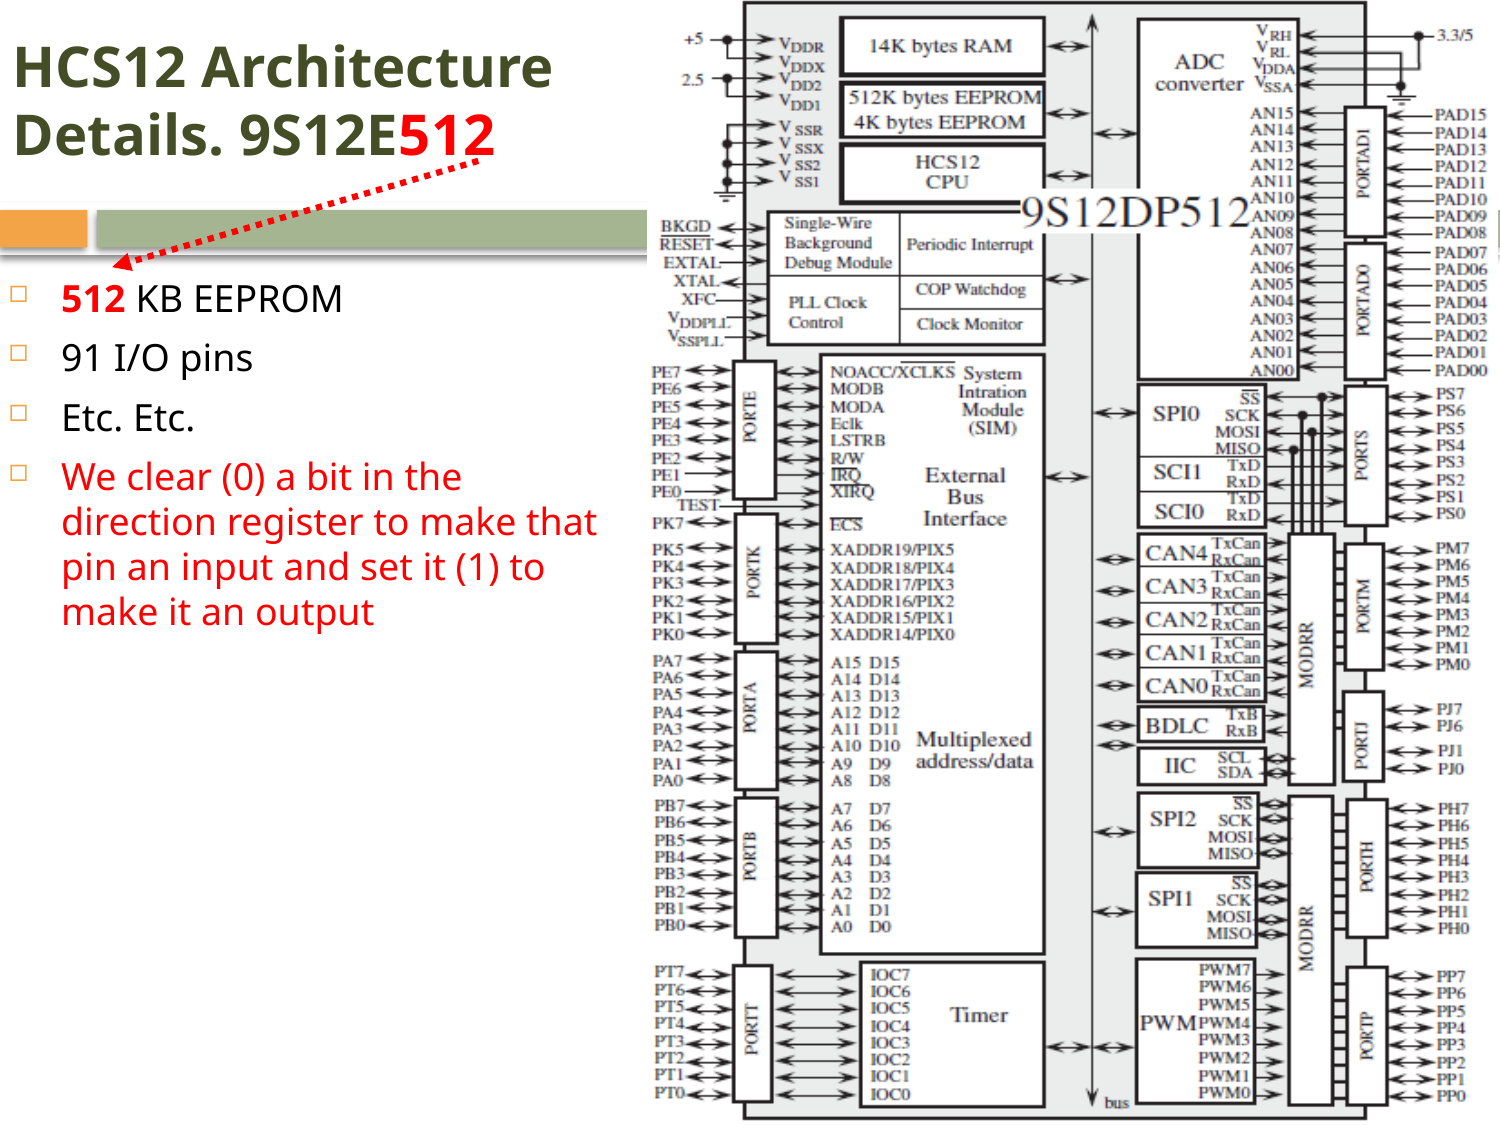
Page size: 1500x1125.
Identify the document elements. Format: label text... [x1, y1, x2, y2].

list 512 KB EEPROM 91 I/O pins Etc. Etc. We clear (0) a bit in the direction register to make that pin an input and set it (1) to make it an output [0, 267, 621, 1125]
picture [646, 0, 1499, 1125]
title HCS12 Architecture Details. 9S12E512 [0, 1, 620, 197]
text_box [111, 160, 479, 268]
